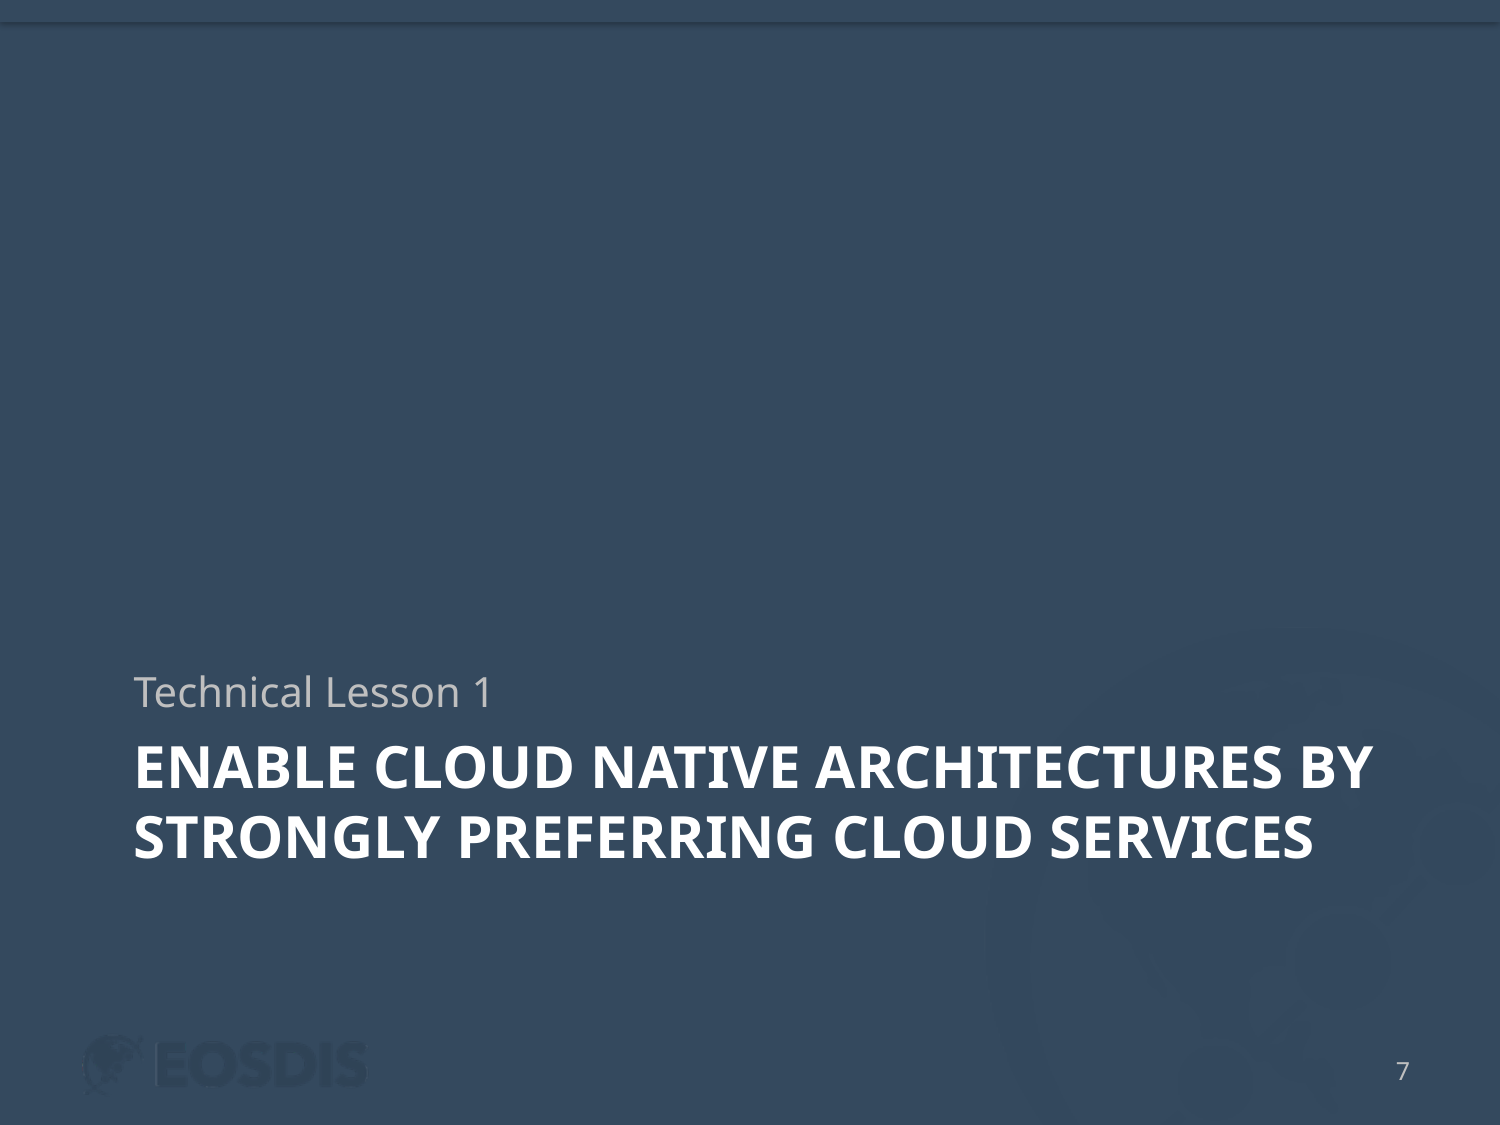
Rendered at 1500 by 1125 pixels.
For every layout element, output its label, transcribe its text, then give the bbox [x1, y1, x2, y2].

title Enable Cloud native architectures by strongly preferring cloud services [118, 723, 1394, 947]
slide_number 7 [1300, 1042, 1425, 1103]
list Technical Lesson 1 [118, 476, 1394, 723]
